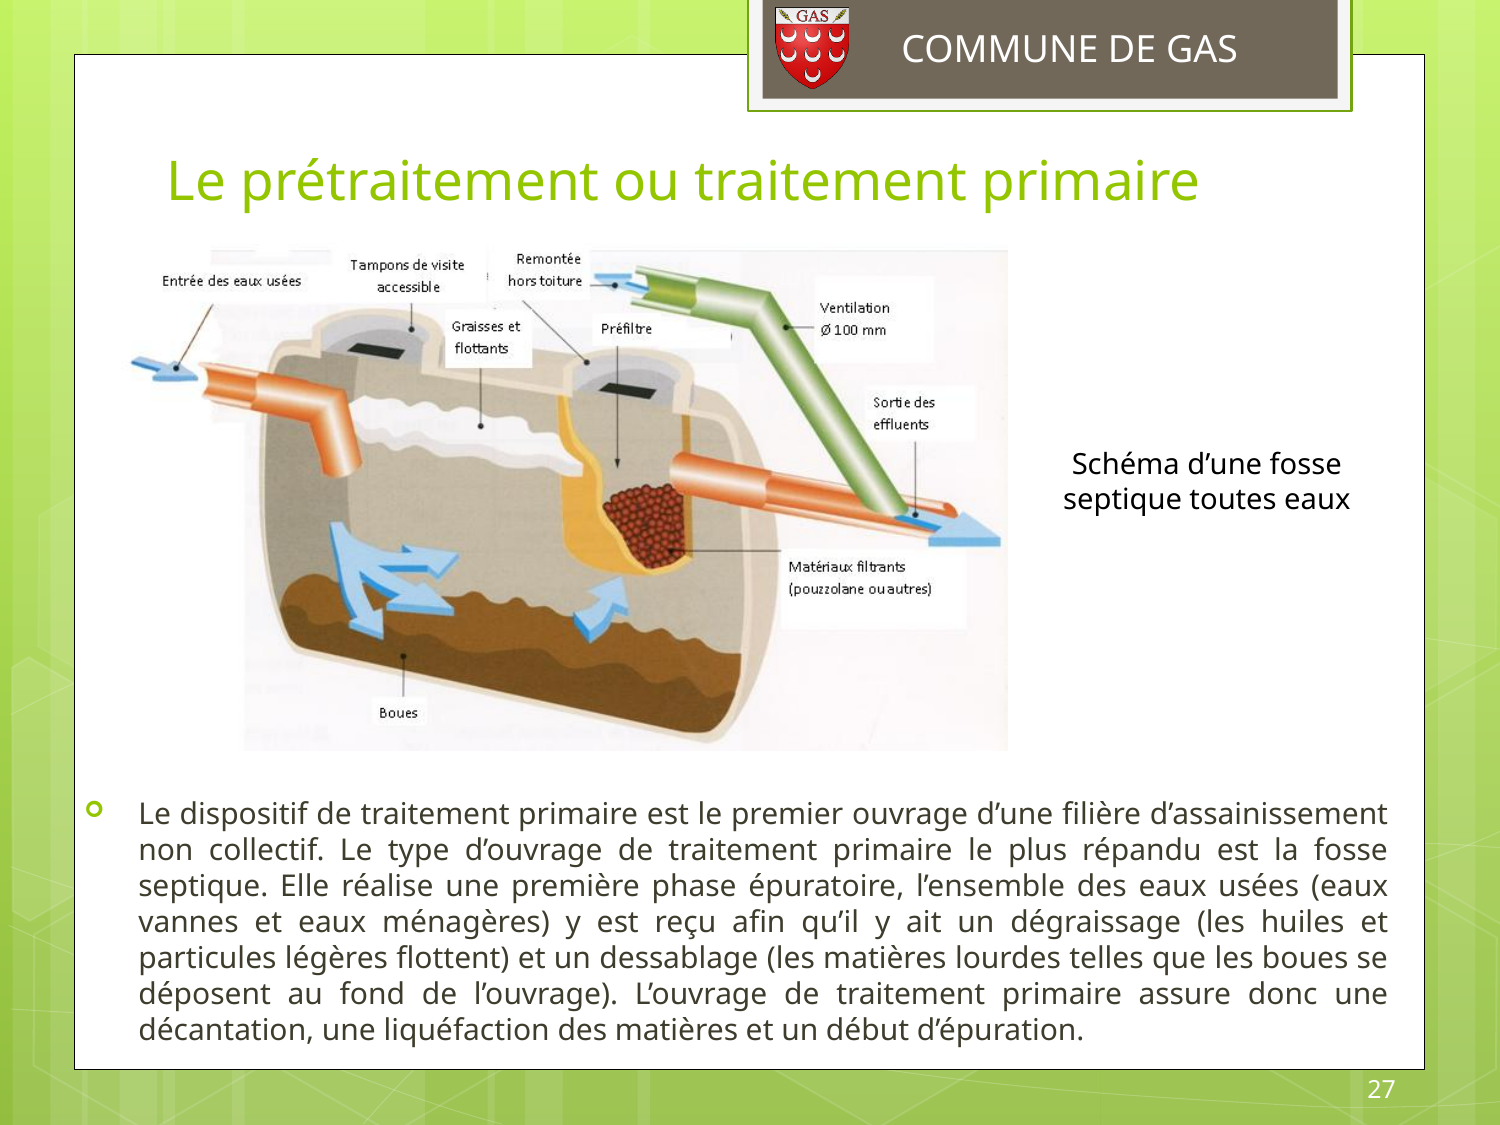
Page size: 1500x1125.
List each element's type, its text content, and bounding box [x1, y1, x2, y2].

list Le dispositif de traitement primaire est le premier ouvrage d’une filière d’assainissement non collectif. Le type d’ouvrage de traitement primaire le plus répandu est la fosse septique. Elle réalise une première phase épuratoire, l’ensemble des eaux usées (eaux vannes et eaux ménagères) y est reçu afin qu’il y ait un dégraissage (les huiles et particules légères flottent) et un dessablage (les matières lourdes telles que les boues se déposent au fond de l’ouvrage). L’ouvrage de traitement primaire assure donc une décantation, une liquéfaction des matières et un début d’épuration. [69, 786, 1405, 1059]
picture [775, 7, 850, 89]
text_box COMMUNE DE GAS [853, 17, 1306, 78]
picture [111, 243, 1009, 751]
text_box Schéma d’une fosse septique toutes eaux [1045, 438, 1369, 523]
title Le prétraitement ou traitement primaire [151, 137, 1304, 219]
slide_number 27 [1352, 1061, 1500, 1121]
